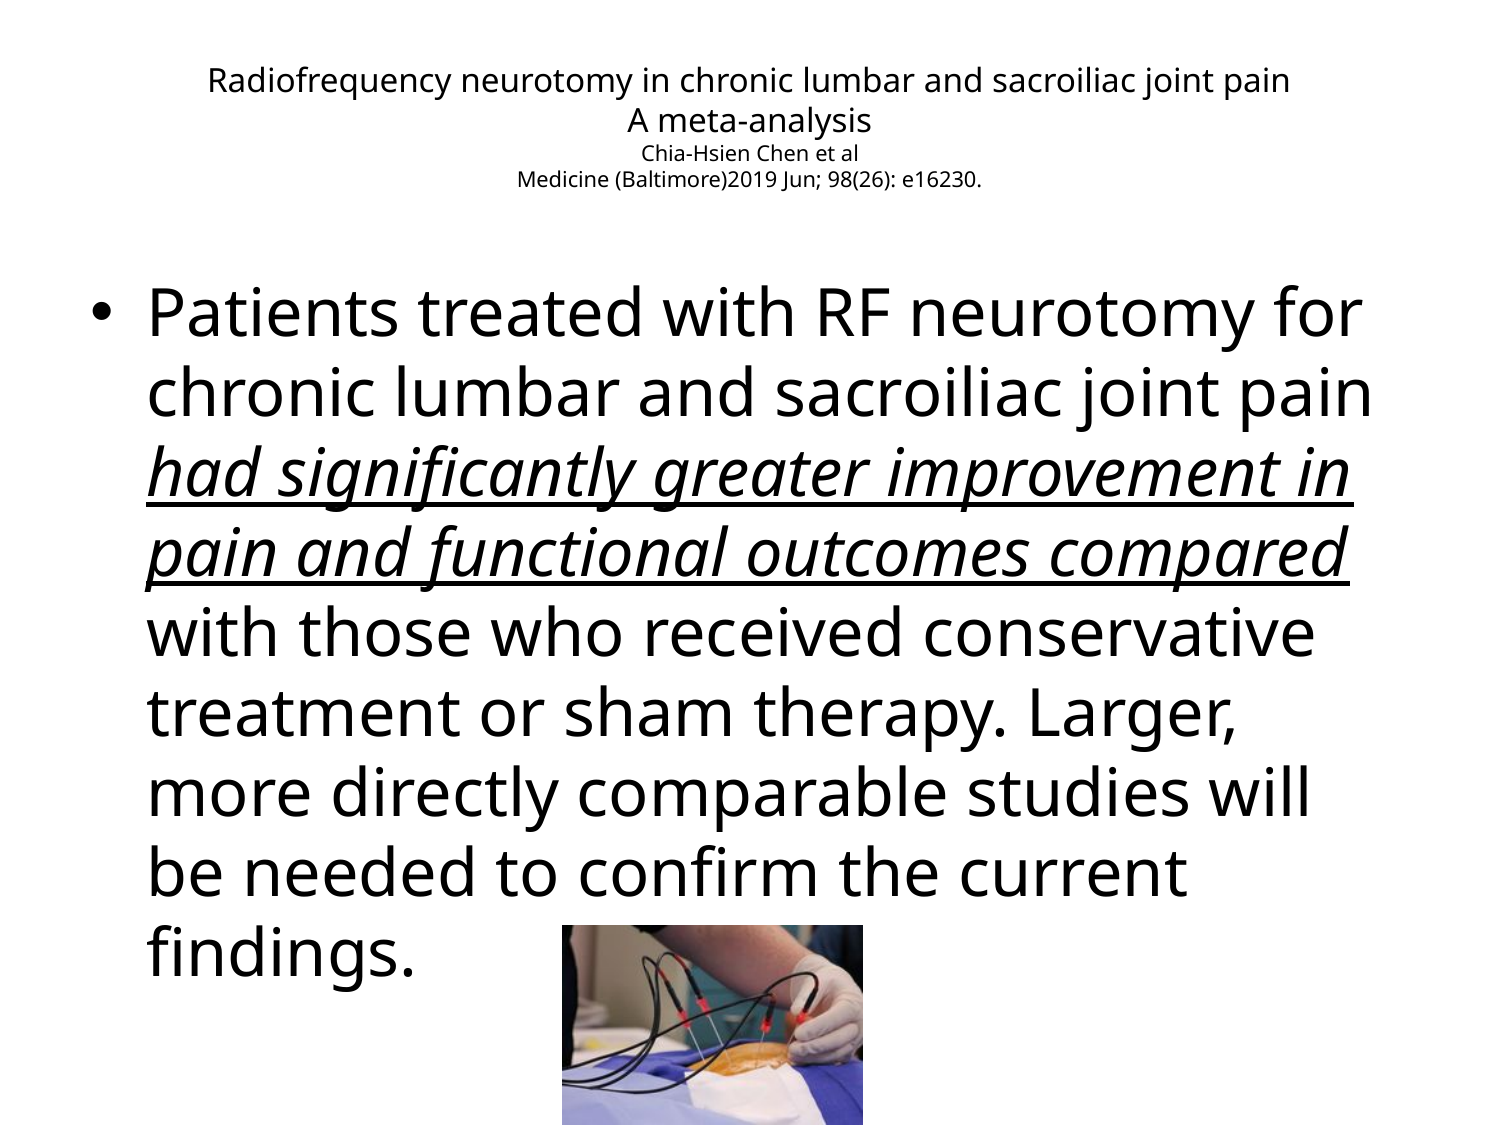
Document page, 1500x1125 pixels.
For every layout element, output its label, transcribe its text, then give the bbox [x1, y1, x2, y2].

picture [562, 925, 863, 1125]
title Radiofrequency neurotomy in chronic lumbar and sacroiliac joint pain A meta-analysis Chia-Hsien Chen et al Medicine (Baltimore)2019 Jun; 98(26): e16230. [75, 45, 1425, 233]
list Patients treated with RF neurotomy for chronic lumbar and sacroiliac joint pain had significantly greater improvement in pain and functional outcomes compared with those who received conservative treatment or sham therapy. Larger, more directly comparable studies will be needed to confirm the current findings. [75, 262, 1425, 1005]
